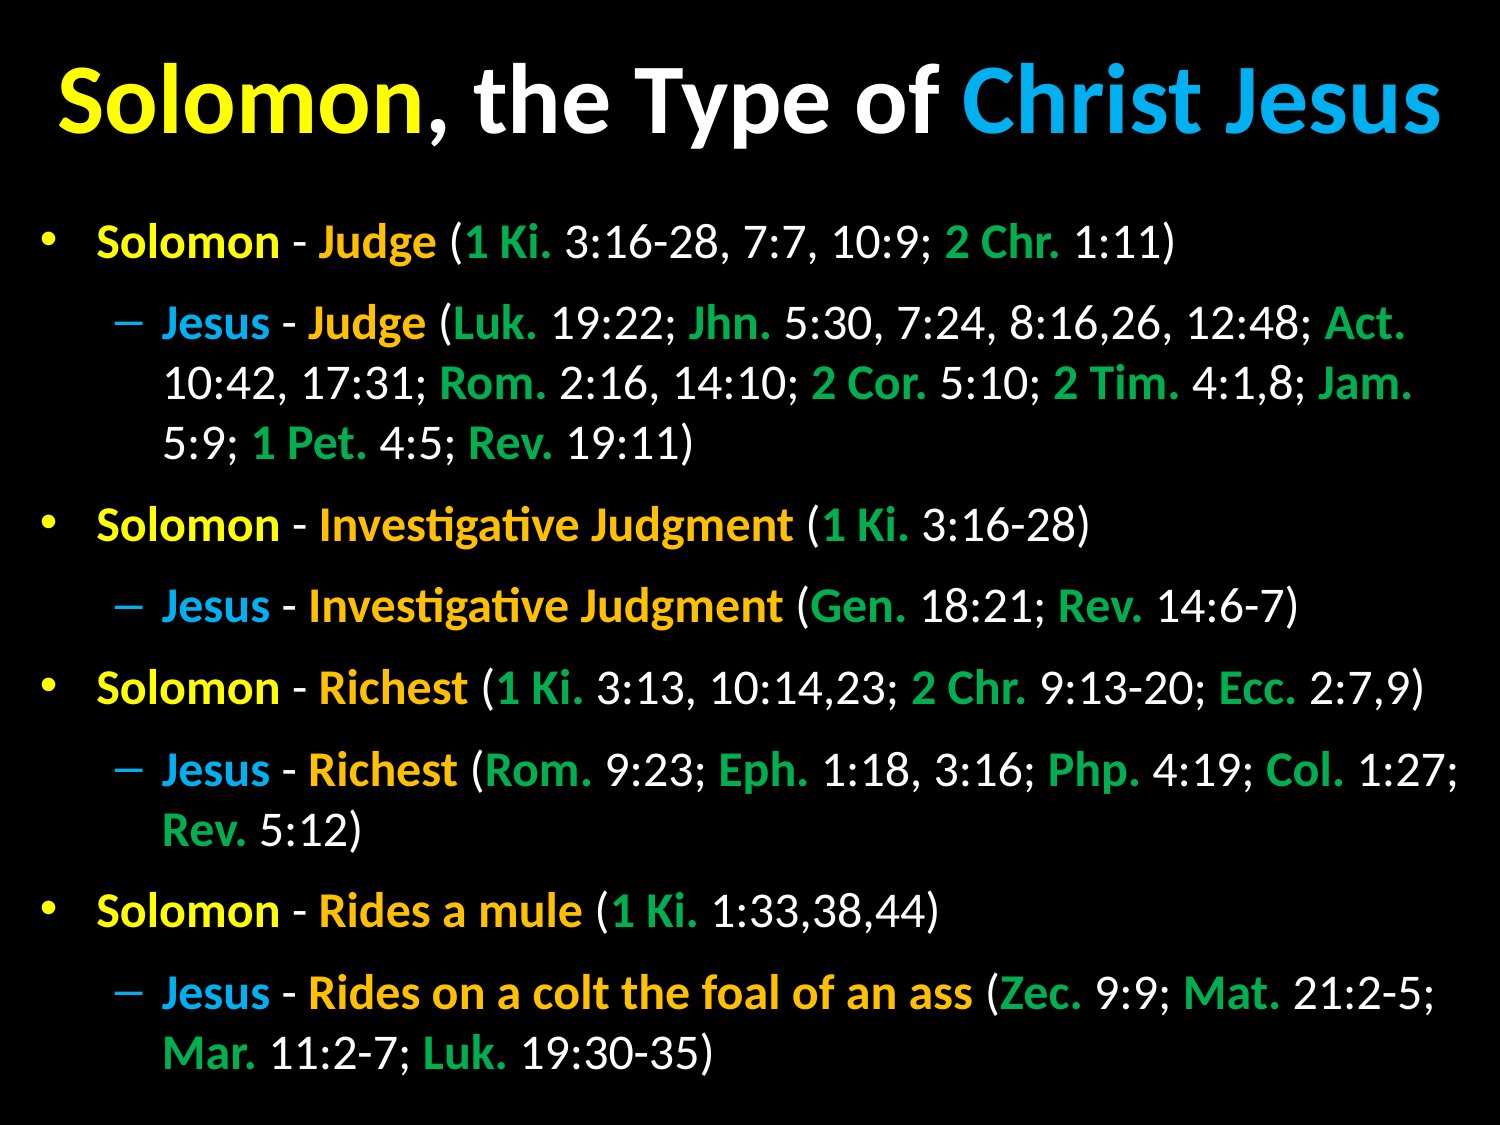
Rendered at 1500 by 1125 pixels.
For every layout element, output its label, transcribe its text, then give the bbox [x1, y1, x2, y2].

list Solomon - Judge (1 Ki. 3:16-28, 7:7, 10:9; 2 Chr. 1:11) Jesus - Judge (Luk. 19:22; Jhn. 5:30, 7:24, 8:16,26, 12:48; Act. 10:42, 17:31; Rom. 2:16, 14:10; 2 Cor. 5:10; 2 Tim. 4:1,8; Jam. 5:9; 1 Pet. 4:5; Rev. 19:11) Solomon - Investigative Judgment (1 Ki. 3:16-28) Jesus - Investigative Judgment (Gen. 18:21; Rev. 14:6-7) Solomon - Richest (1 Ki. 3:13, 10:14,23; 2 Chr. 9:13-20; Ecc. 2:7,9) Jesus - Richest (Rom. 9:23; Eph. 1:18, 3:16; Php. 4:19; Col. 1:27; Rev. 5:12) Solomon - Rides a mule (1 Ki. 1:33,38,44) Jesus - Rides on a colt the foal of an ass (Zec. 9:9; Mat. 21:2-5; Mar. 11:2-7; Luk. 19:30-35) [24, 187, 1475, 1100]
title Solomon, the Type of Christ Jesus [24, 0, 1475, 187]
